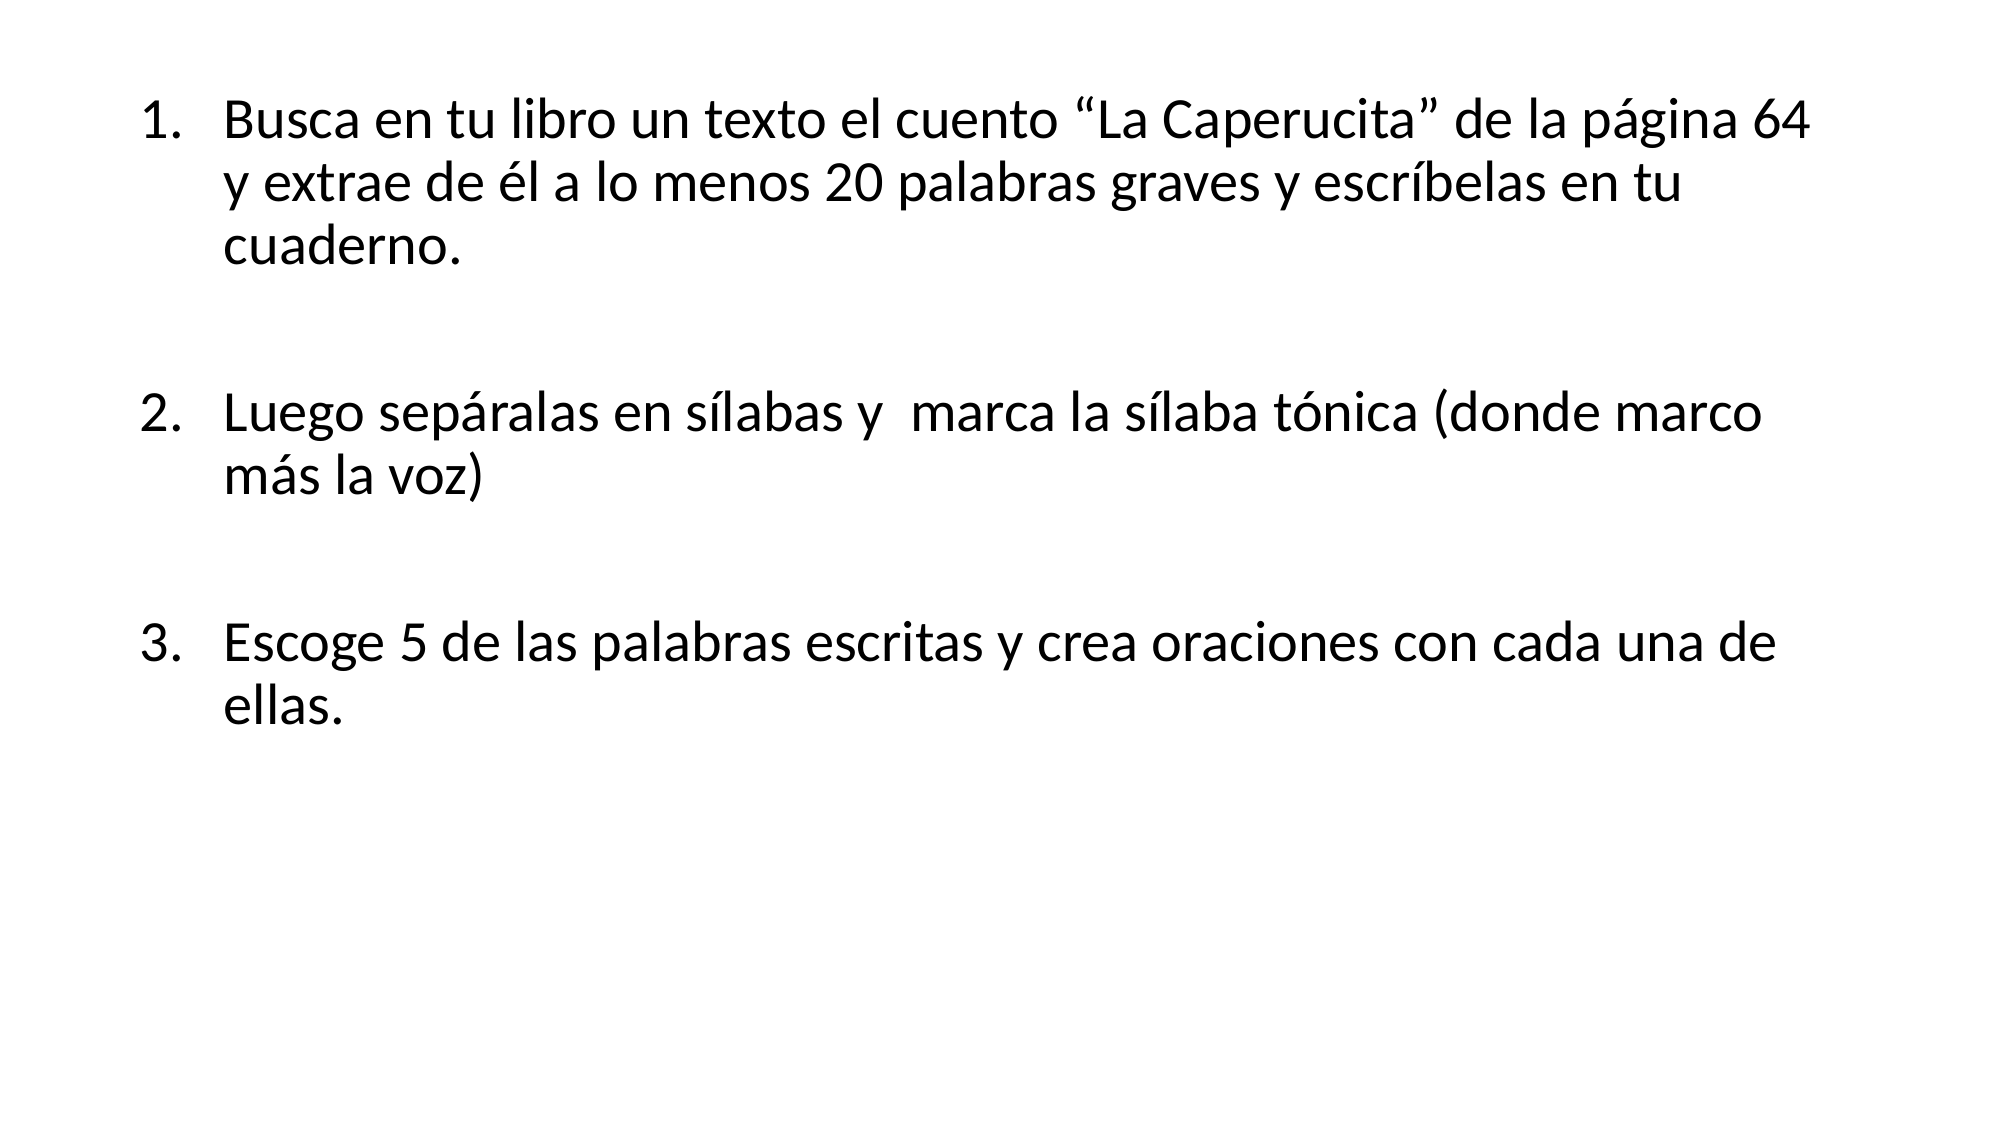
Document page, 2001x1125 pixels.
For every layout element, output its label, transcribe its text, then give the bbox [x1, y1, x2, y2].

list Busca en tu libro un texto el cuento “La Caperucita” de la página 64 y extrae de él a lo menos 20 palabras graves y escríbelas en tu cuaderno. Luego sepáralas en sílabas y marca la sílaba tónica (donde marco más la voz) Escoge 5 de las palabras escritas y crea oraciones con cada una de ellas. [124, 80, 1850, 795]
